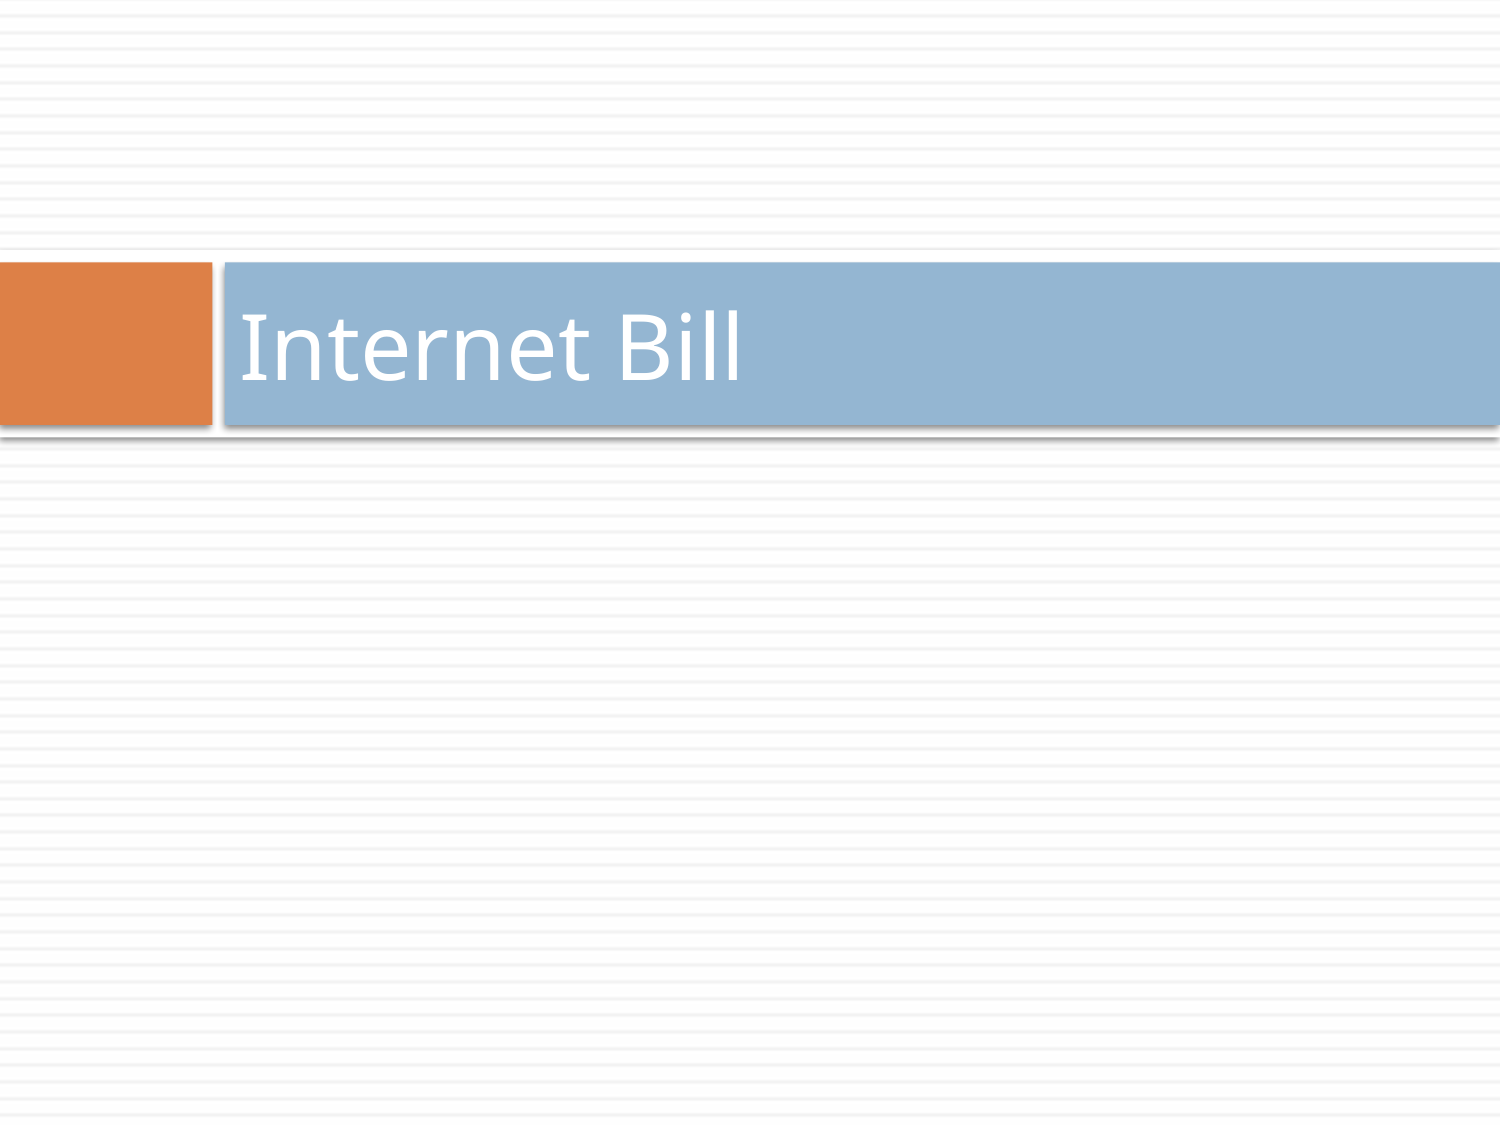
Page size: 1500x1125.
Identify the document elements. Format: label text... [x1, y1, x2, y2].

title Internet Bill [225, 262, 1475, 425]
